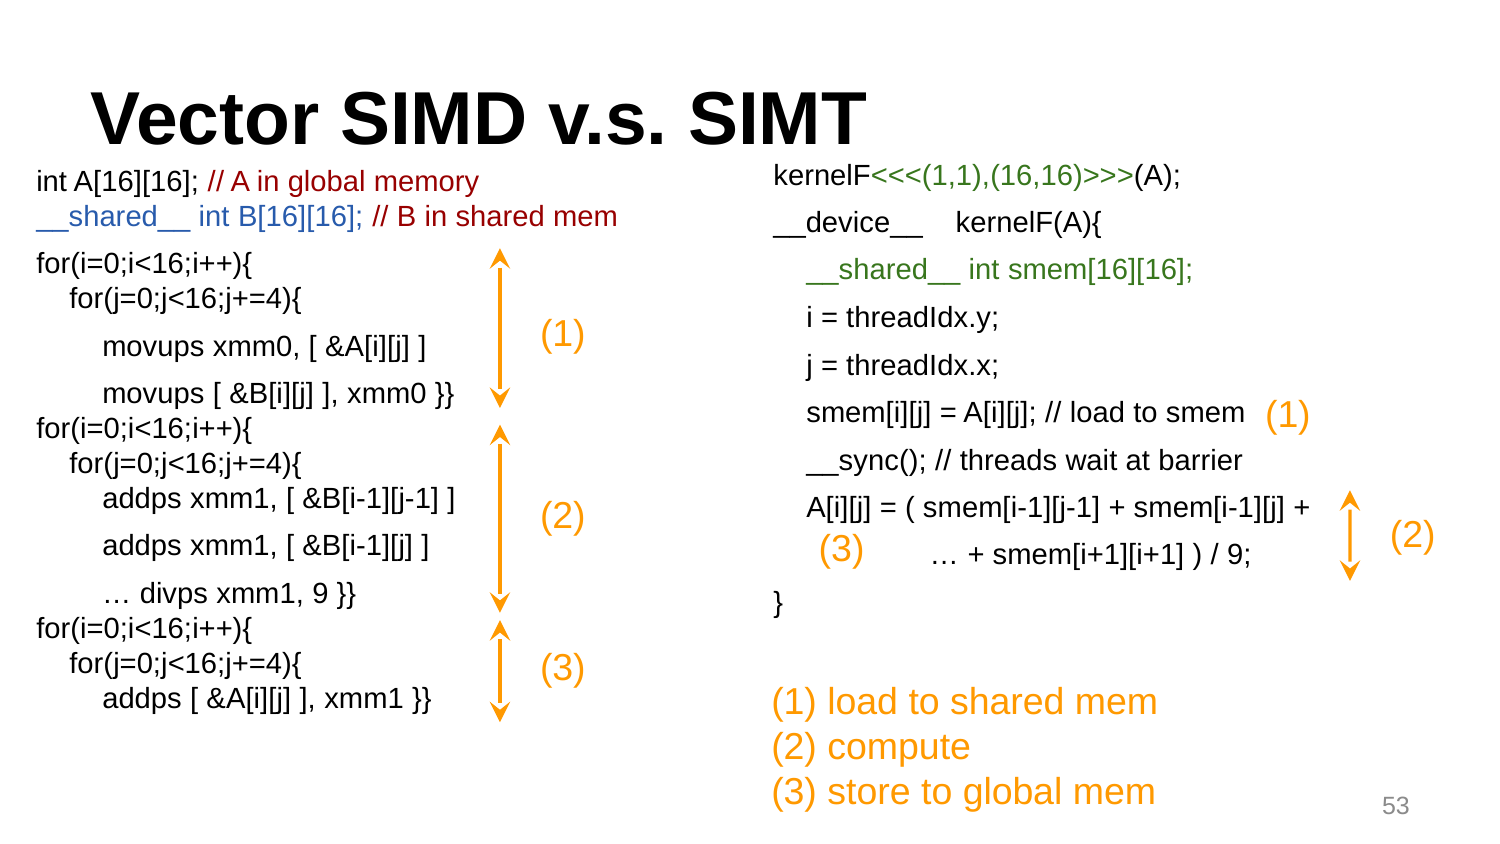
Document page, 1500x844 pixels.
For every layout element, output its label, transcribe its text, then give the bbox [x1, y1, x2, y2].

text_box (3) [803, 509, 904, 585]
text_box (1) [525, 293, 625, 369]
text_box (2) [525, 476, 625, 552]
text_box (3) [525, 627, 625, 703]
slide_number 53 [1074, 782, 1425, 828]
text_box load to shared mem compute store to global mem [737, 662, 1438, 825]
title Vector SIMD v.s. SIMT [75, 33, 1425, 175]
text_box kernelF<<<(1,1),(16,16)>>>(A); __device__ kernelF(A){ __shared__ int smem[16][16]; i = threadIdx.y; j = threadIdx.x; smem[i][j] = A[i][j]; // load to smem __sync(); // threads wait at barrier A[i][j] = ( smem[i-1][j-1] + smem[i-1][j] + … + smem[i+1][i+1] ) / 9; } [758, 140, 1470, 700]
text_box (1) [1250, 374, 1350, 450]
text_box (2) [1374, 495, 1475, 571]
list int A[16][16]; // A in global memory __shared__ int B[16][16]; // B in shared mem for(i=0;i<16;i++){ for(j=0;j<16;j+=4){ movups xmm0, [ &A[i][j] ] movups [ &B[i][j] ], xmm0 }} for(i=0;i<16;i++){ for(j=0;j<16;j+=4){ addps xmm1, [ &B[i-1][j-1] ] addps xmm1, [ &B[i-1][j] ] … divps xmm1, 9 }} for(i=0;i<16;i++){ for(j=0;j<16;j+=4){ addps [ &A[i][j] ], xmm1 }} [21, 146, 758, 813]
